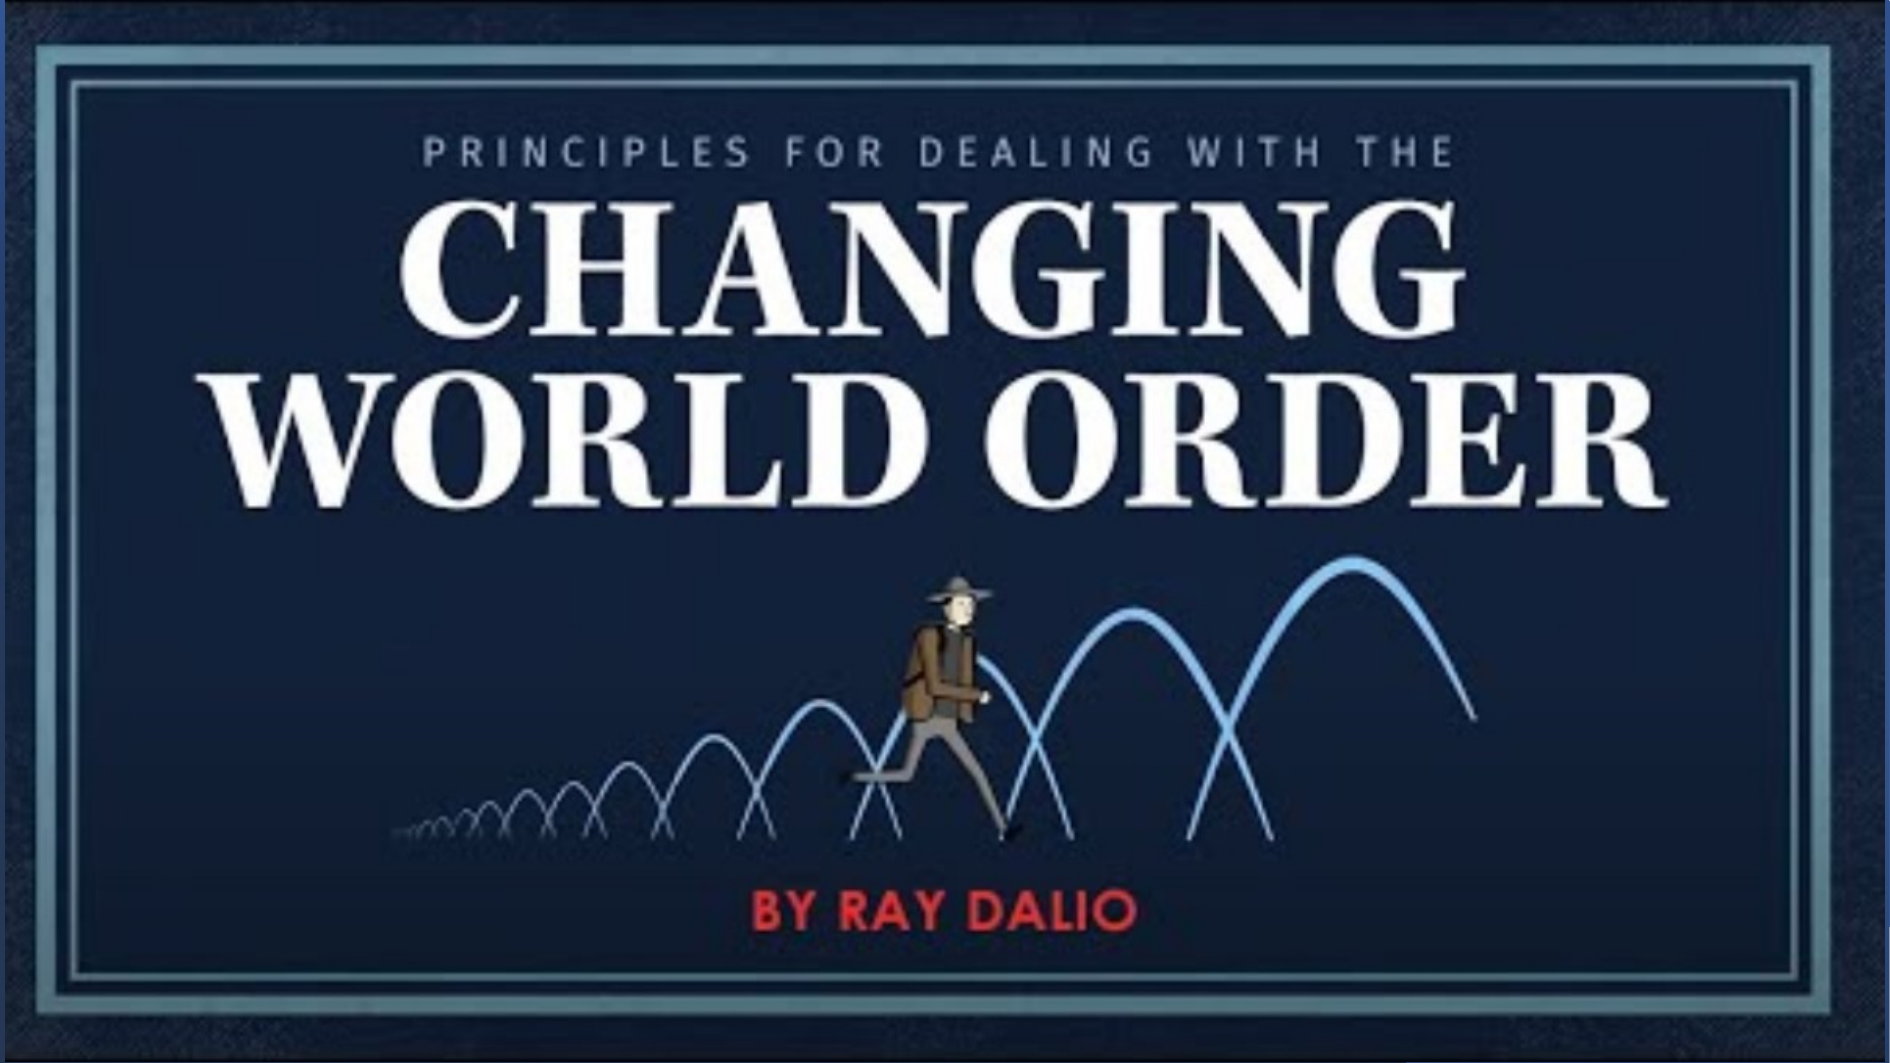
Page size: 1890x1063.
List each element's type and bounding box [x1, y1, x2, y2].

text_box [0, 303, 4, 1063]
text_box [1885, 0, 1890, 303]
text_box [0, 0, 4, 303]
text_box [4, 0, 1885, 1063]
text_box [1885, 303, 1890, 1063]
